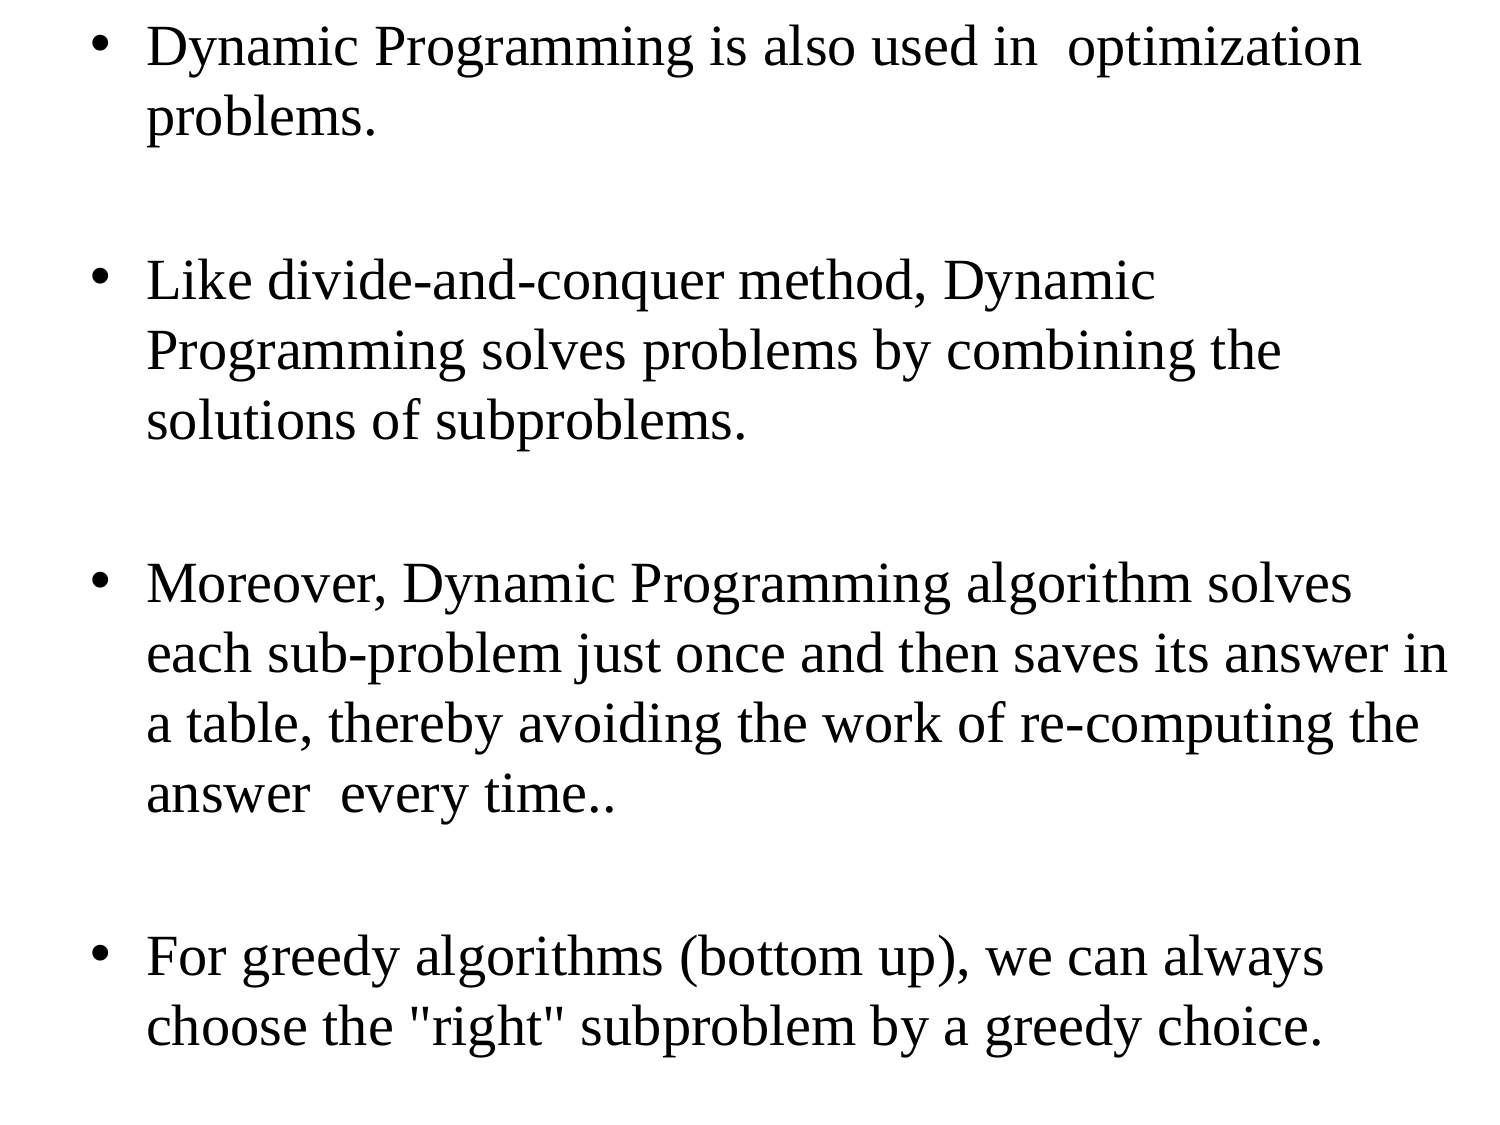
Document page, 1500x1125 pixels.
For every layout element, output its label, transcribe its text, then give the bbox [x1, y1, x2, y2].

list Dynamic Programming is also used in optimization problems. Like divide-and-conquer method, Dynamic Programming solves problems by combining the solutions of subproblems. Moreover, Dynamic Programming algorithm solves each sub-problem just once and then saves its answer in a table, thereby avoiding the work of re-computing the answer every time.. For greedy algorithms (bottom up), we can always choose the "right" subproblem by a greedy choice. [75, 0, 1475, 1125]
